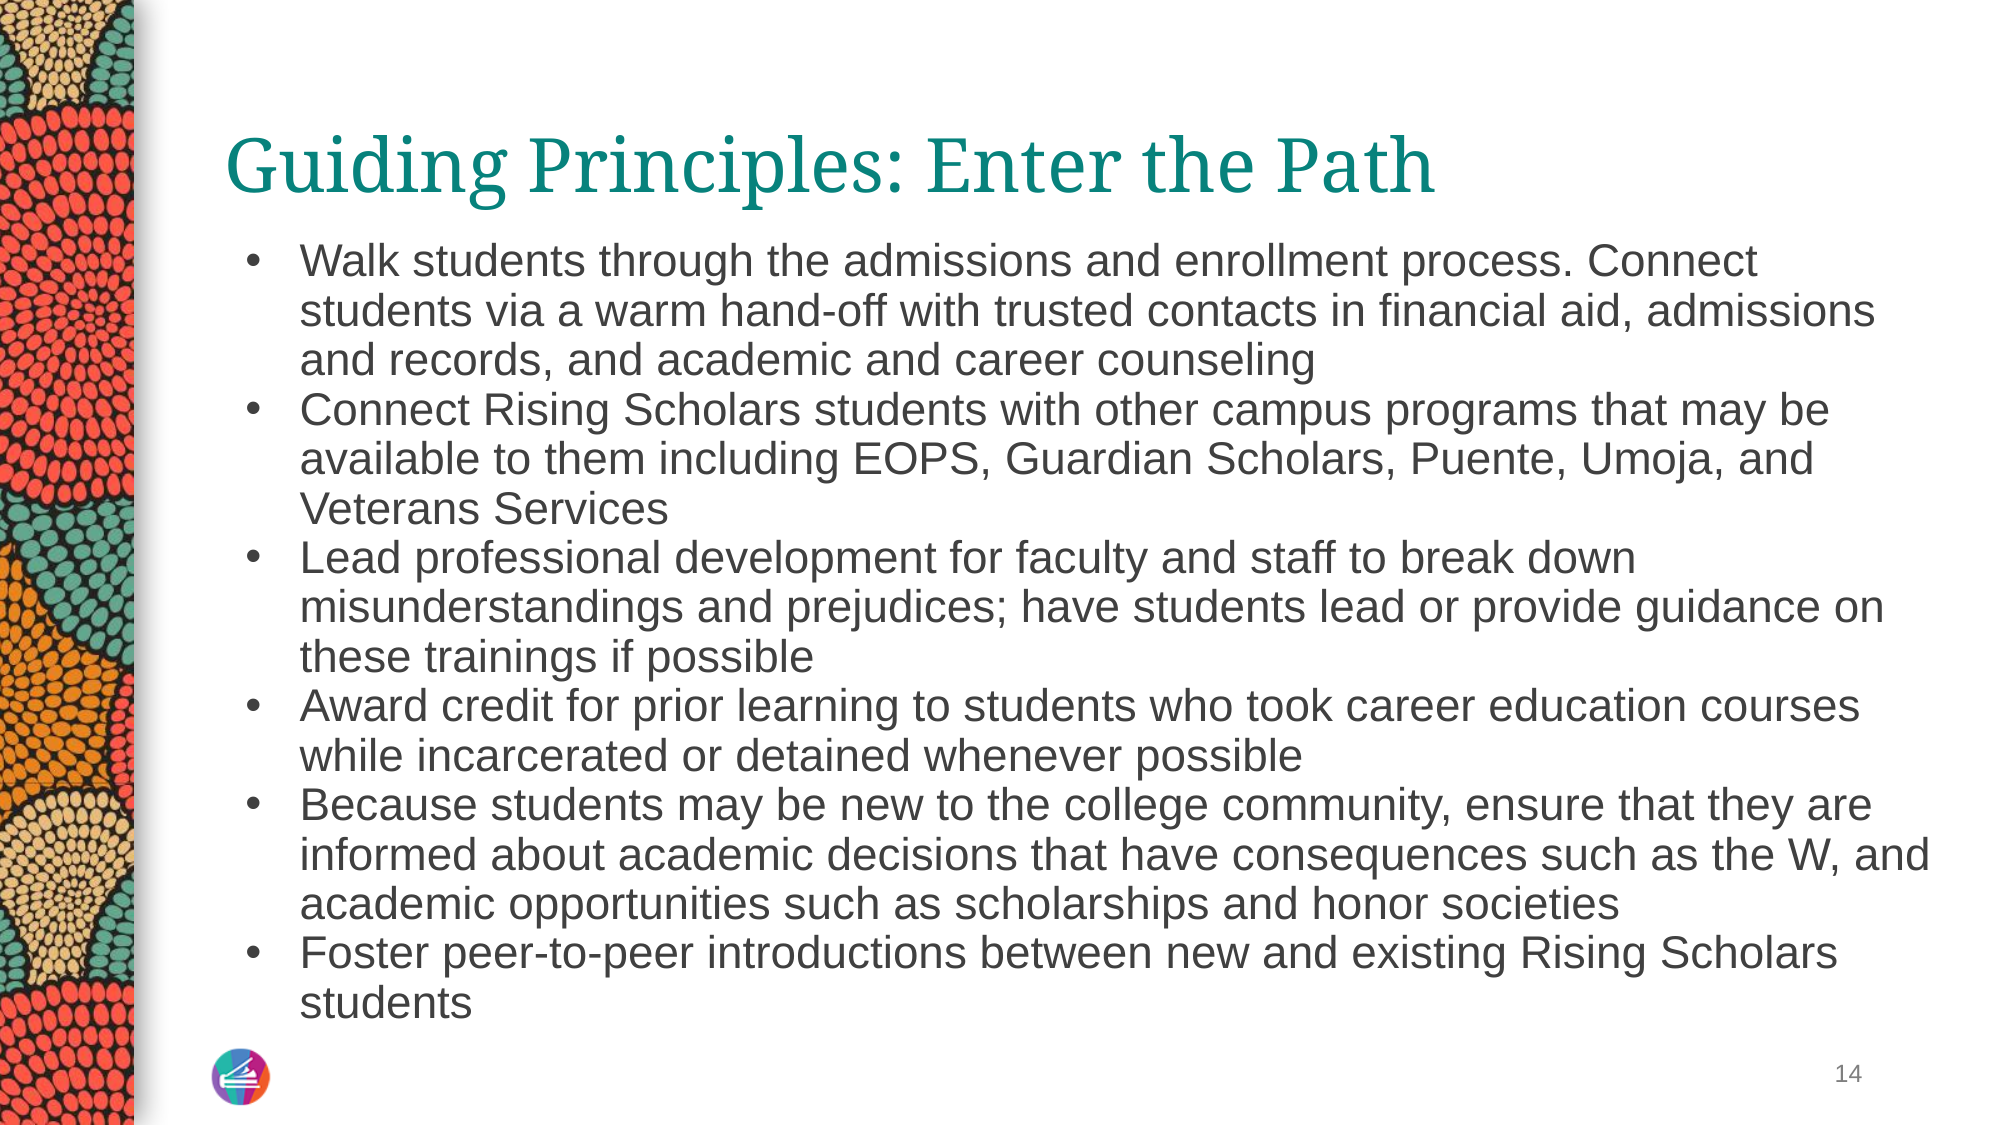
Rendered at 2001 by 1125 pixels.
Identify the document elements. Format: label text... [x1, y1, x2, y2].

slide_number 14 [1712, 1042, 1863, 1103]
title Guiding Principles: Enter the Path [209, 59, 1858, 229]
picture [0, 0, 134, 1125]
list Walk students through the admissions and enrollment process. Connect students via a warm hand-off with trusted contacts in financial aid, admissions and records, and academic and career counseling Connect Rising Scholars students with other campus programs that may be available to them including EOPS, Guardian Scholars, Puente, Umoja, and Veterans Services Lead professional development for faculty and staff to break down misunderstandings and prejudices; have students lead or provide guidance on these trainings if possible Award credit for prior learning to students who took career education courses while incarcerated or detained whenever possible Because students may be new to the college community, ensure that they are informed about academic decisions that have consequences such as the W, and academic opportunities such as scholarships and honor societies Foster peer-to-peer introductions between new and existing Rising Scholars students [209, 229, 1954, 955]
picture [209, 1046, 272, 1108]
